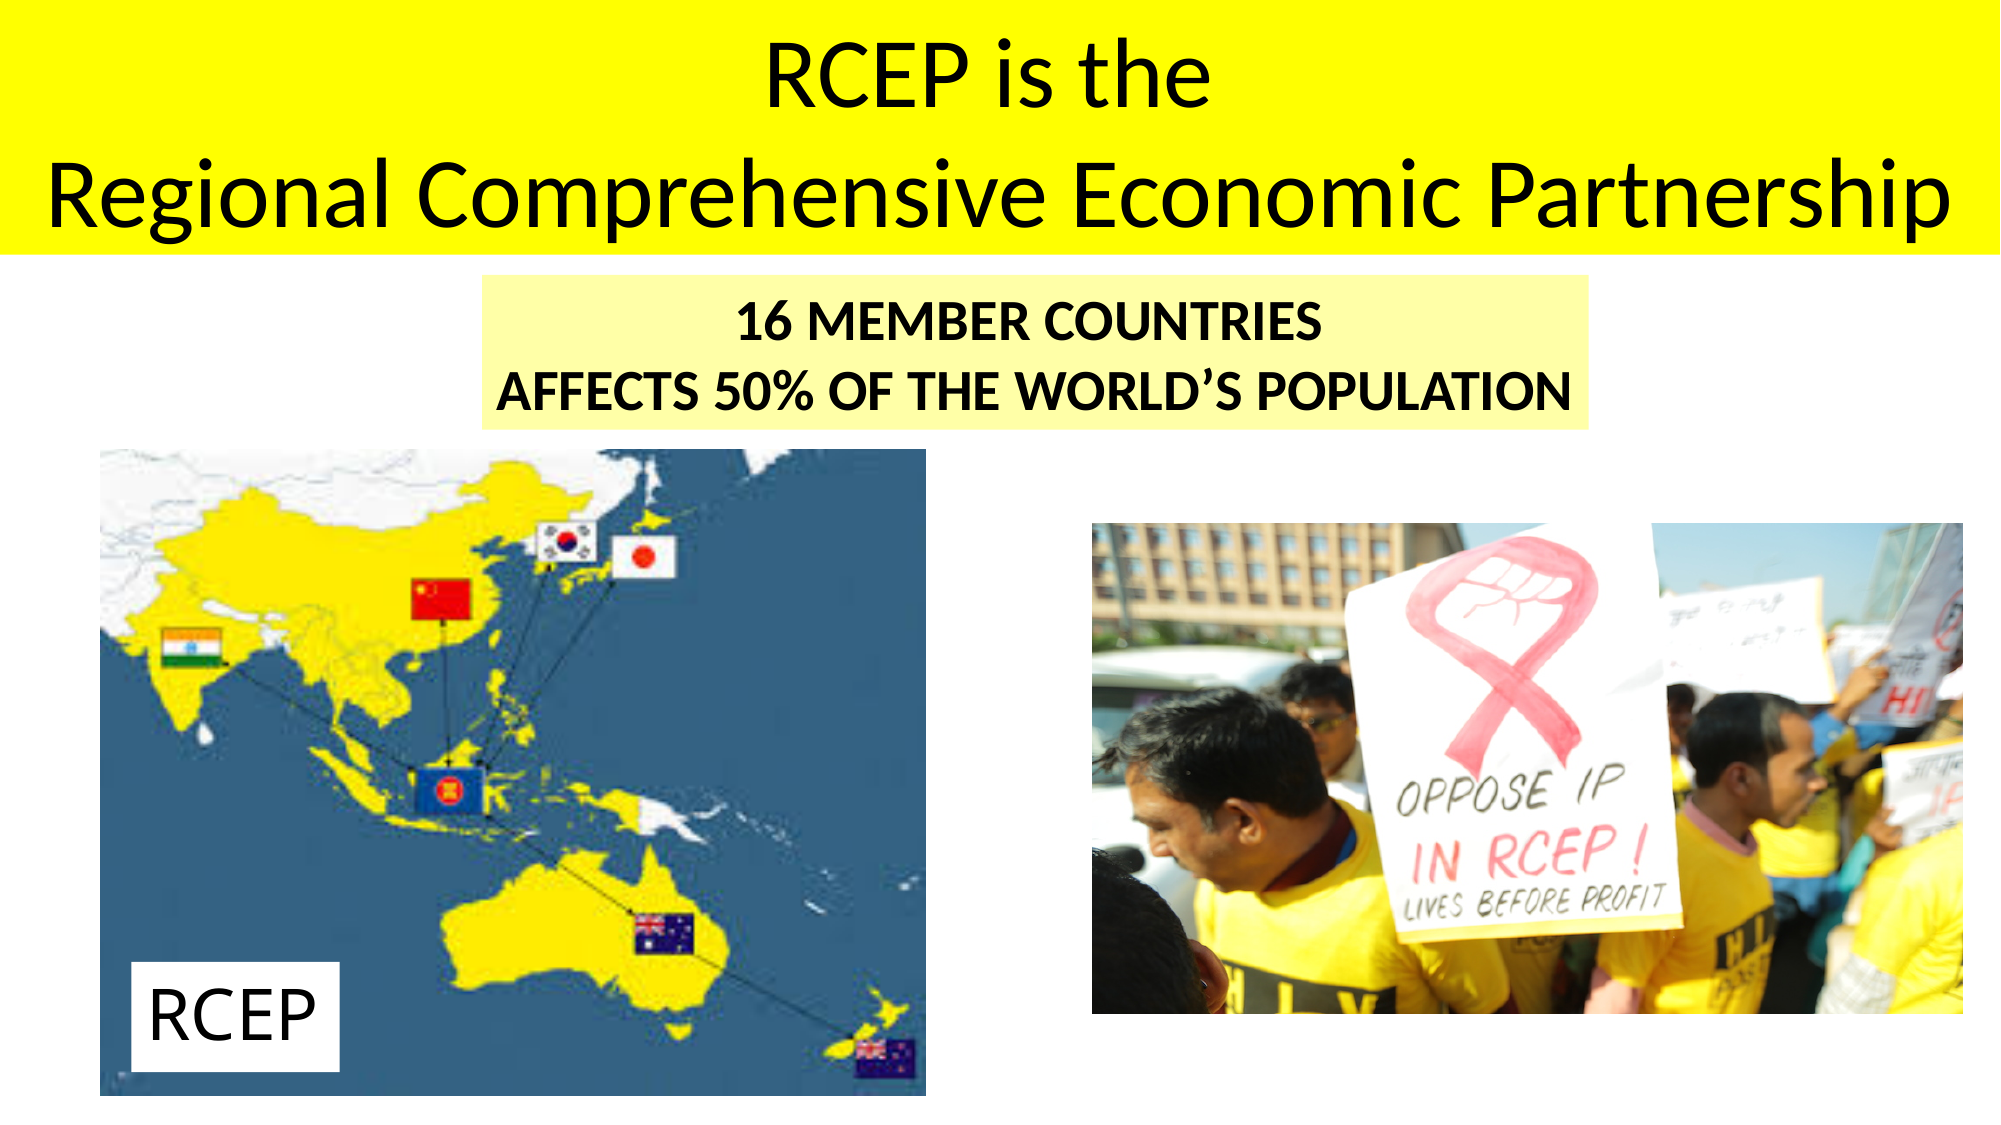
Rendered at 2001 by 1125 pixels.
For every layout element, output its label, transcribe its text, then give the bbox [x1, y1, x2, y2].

text_box RCEP is the Regional Comprehensive Economic Partnership [0, 0, 2000, 255]
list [1092, 523, 1963, 1014]
picture [100, 449, 926, 1096]
text_box 16 MEMBER COUNTRIES AFFECTS 50% OF THE WORLD’S POPULATION [482, 274, 1589, 430]
